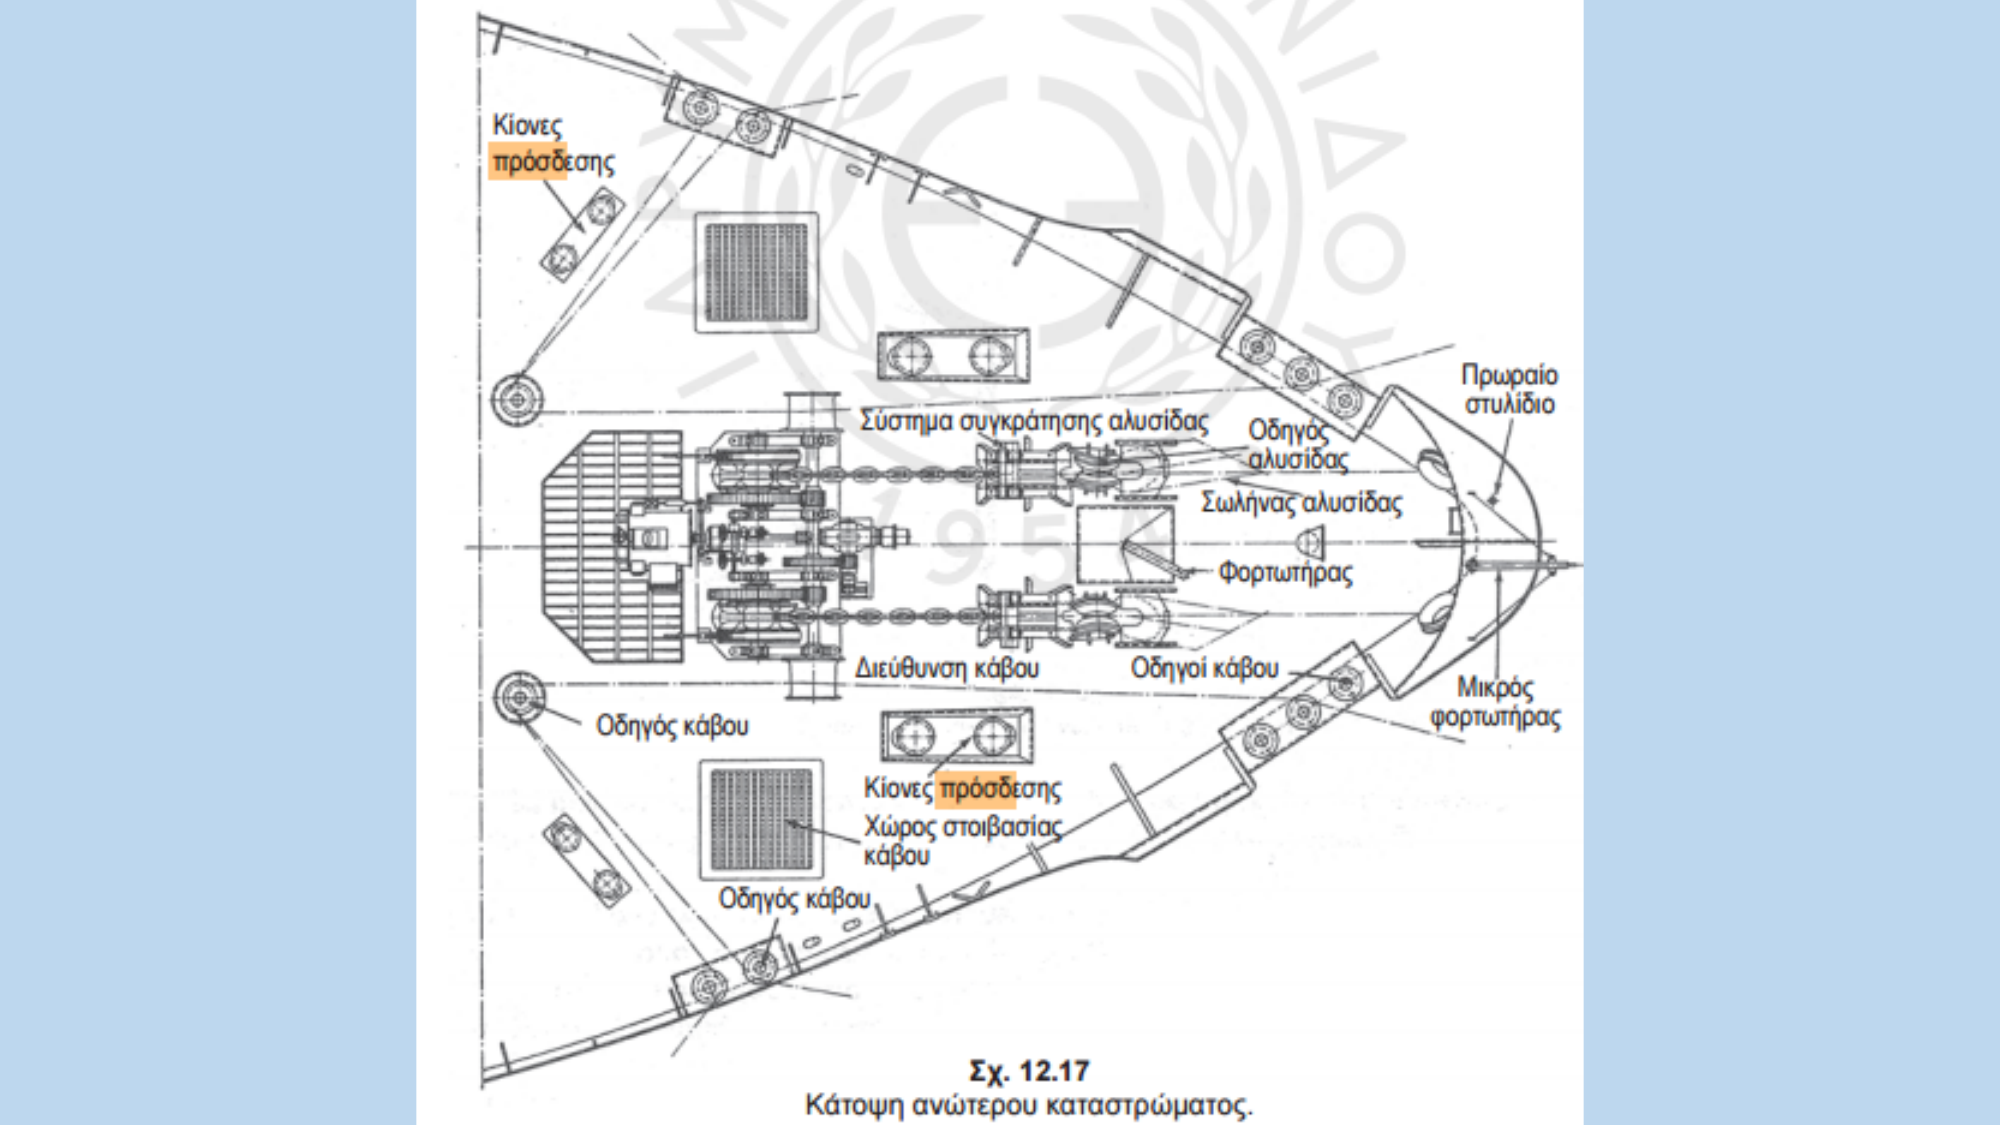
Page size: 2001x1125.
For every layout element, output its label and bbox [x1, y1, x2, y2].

picture [416, 0, 1584, 1125]
